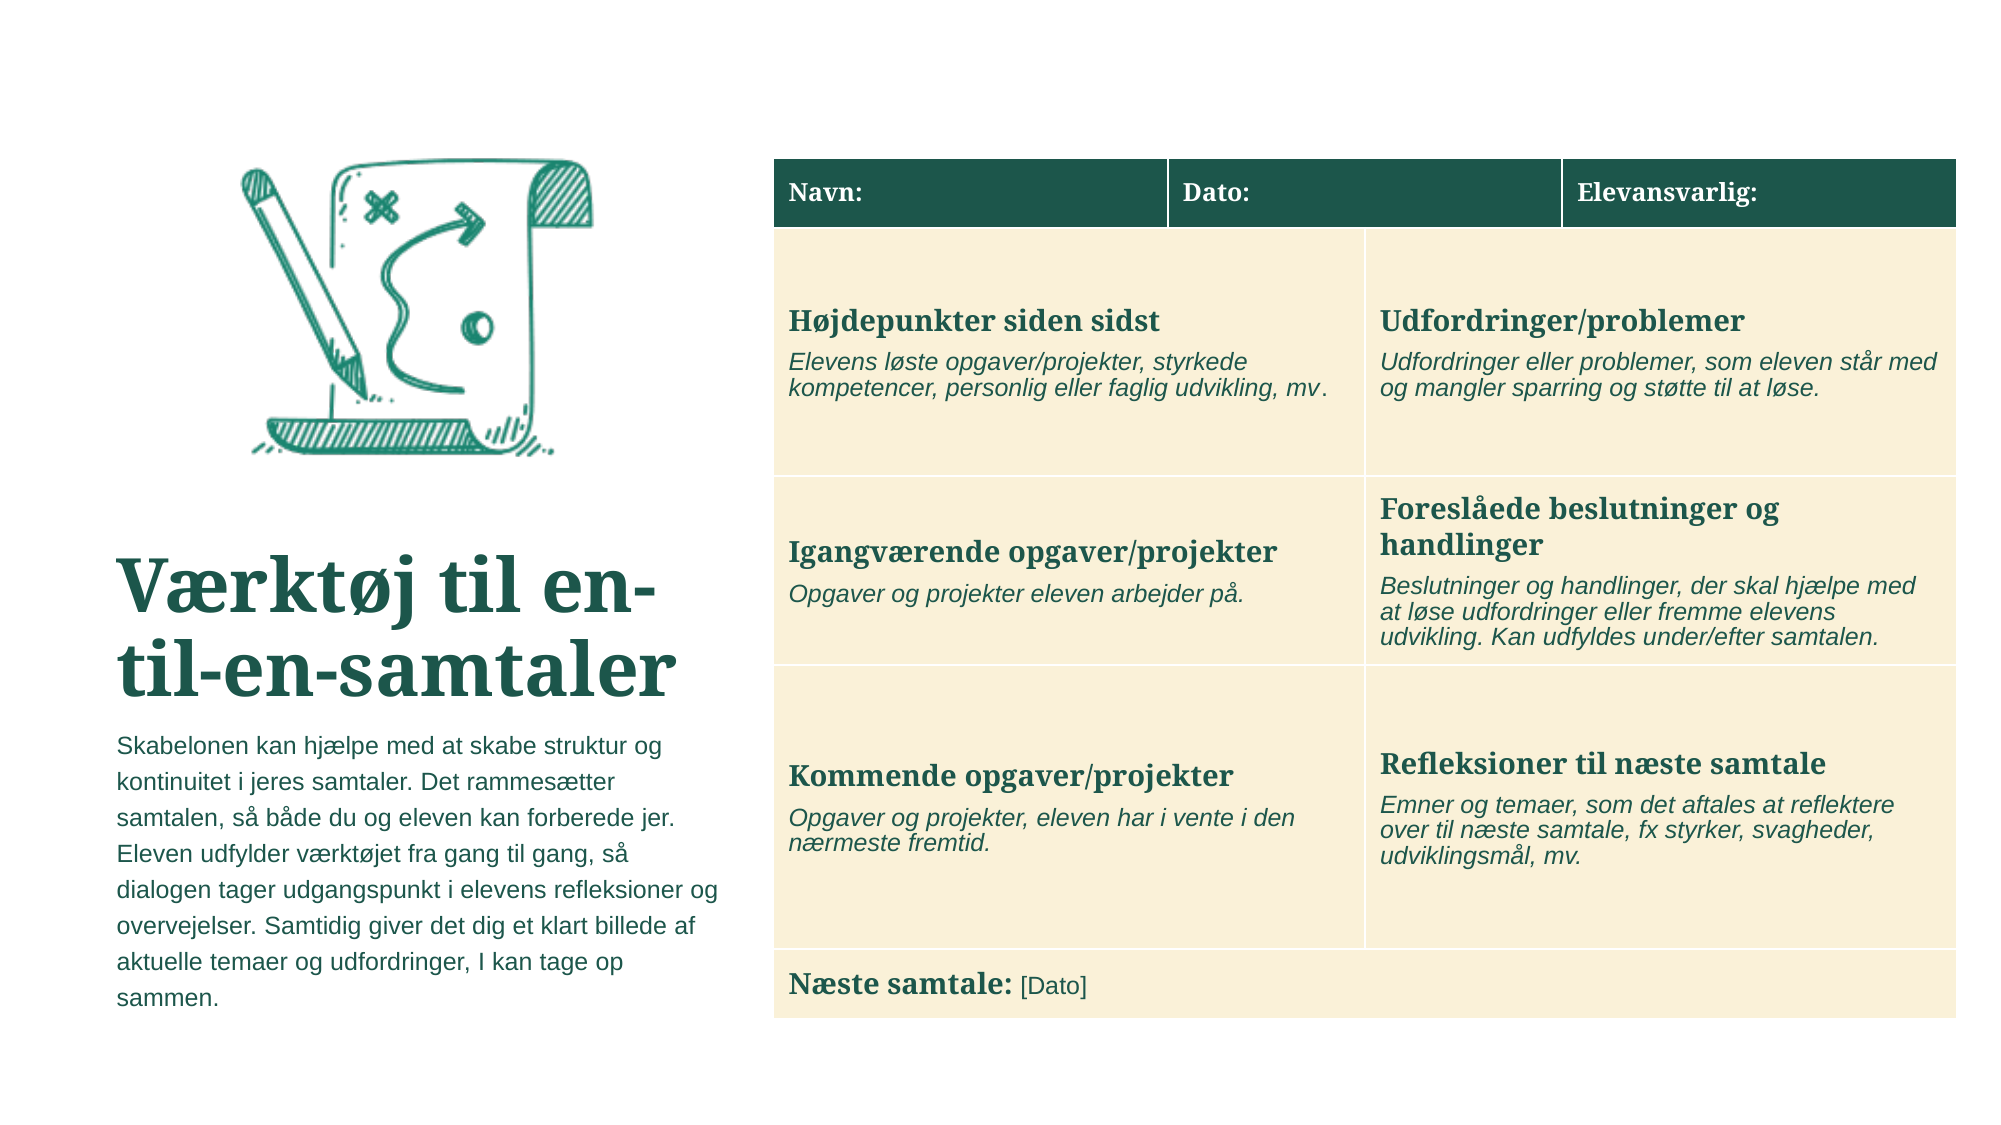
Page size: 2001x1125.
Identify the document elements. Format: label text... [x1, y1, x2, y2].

picture [239, 157, 596, 474]
table_header Dato: [1169, 159, 1561, 227]
text_box Skabelonen kan hjælpe med at skabe struktur og kontinuitet i jeres samtaler. Det rammesætter samtalen, så både du og eleven kan forberede jer. Eleven udfylder værktøjet fra gang til gang, så dialogen tager udgangspunkt i elevens refleksioner og overvejelser. Samtidig giver det dig et klart billede af aktuelle temaer og udfordringer, I kan tage op sammen. [116, 723, 719, 1109]
table_header Navn: [774, 159, 1167, 227]
table_cell Foreslåede beslutninger og handlinger Beslutninger og handlinger, der skal hjælpe med at løse udfordringer eller fremme elevens udvikling. Kan udfyldes under/efter samtalen. [1366, 477, 1956, 664]
text_box Værktøj til en-til-en-samtaler [116, 545, 702, 702]
table_cell Kommende opgaver/projekter Opgaver og projekter, eleven har i vente i den nærmeste fremtid. [774, 666, 1364, 948]
table_cell Refleksioner til næste samtale Emner og temaer, som det aftales at reflektere over til næste samtale, fx styrker, svagheder, udviklingsmål, mv. [1366, 666, 1956, 948]
table_header Elevansvarlig: [1563, 159, 1956, 227]
table_cell Igangværende opgaver/projekter Opgaver og projekter eleven arbejder på. [774, 477, 1364, 664]
table_cell Udfordringer/problemer Udfordringer eller problemer, som eleven står med og mangler sparring og støtte til at løse. [1366, 229, 1956, 475]
table_cell Næste samtale: [Dato] [774, 950, 1956, 1018]
table_cell Højdepunkter siden sidst Elevens løste opgaver/projekter, styrkede kompetencer, personlig eller faglig udvikling, mv. [774, 229, 1364, 475]
